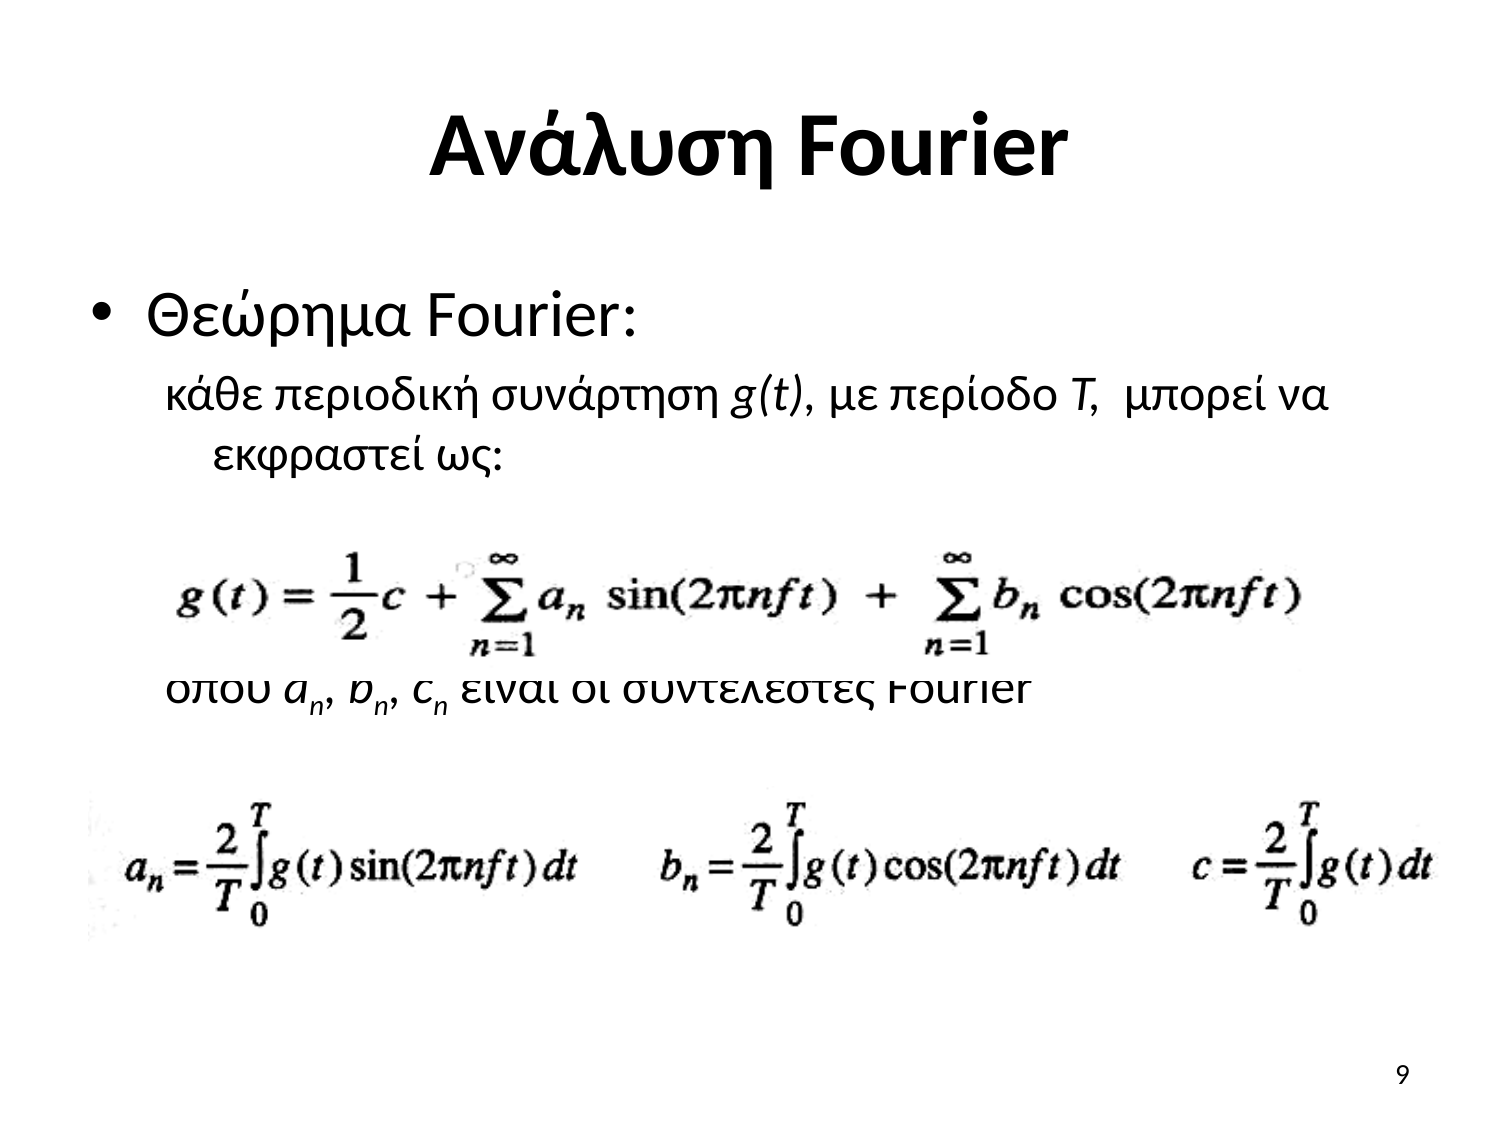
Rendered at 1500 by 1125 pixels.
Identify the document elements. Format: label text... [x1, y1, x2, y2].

list Θεώρημα Fourier: κάθε περιοδική συνάρτηση g(t), με περίοδο T, μπορεί να εκφραστεί ως: όπου an, bn, cn είναι οι συντελεστές Fourier [75, 262, 1425, 1005]
title Ανάλυση Fourier [75, 45, 1425, 233]
picture [88, 514, 1400, 681]
slide_number 9 [1074, 1042, 1425, 1103]
picture [88, 786, 1459, 949]
